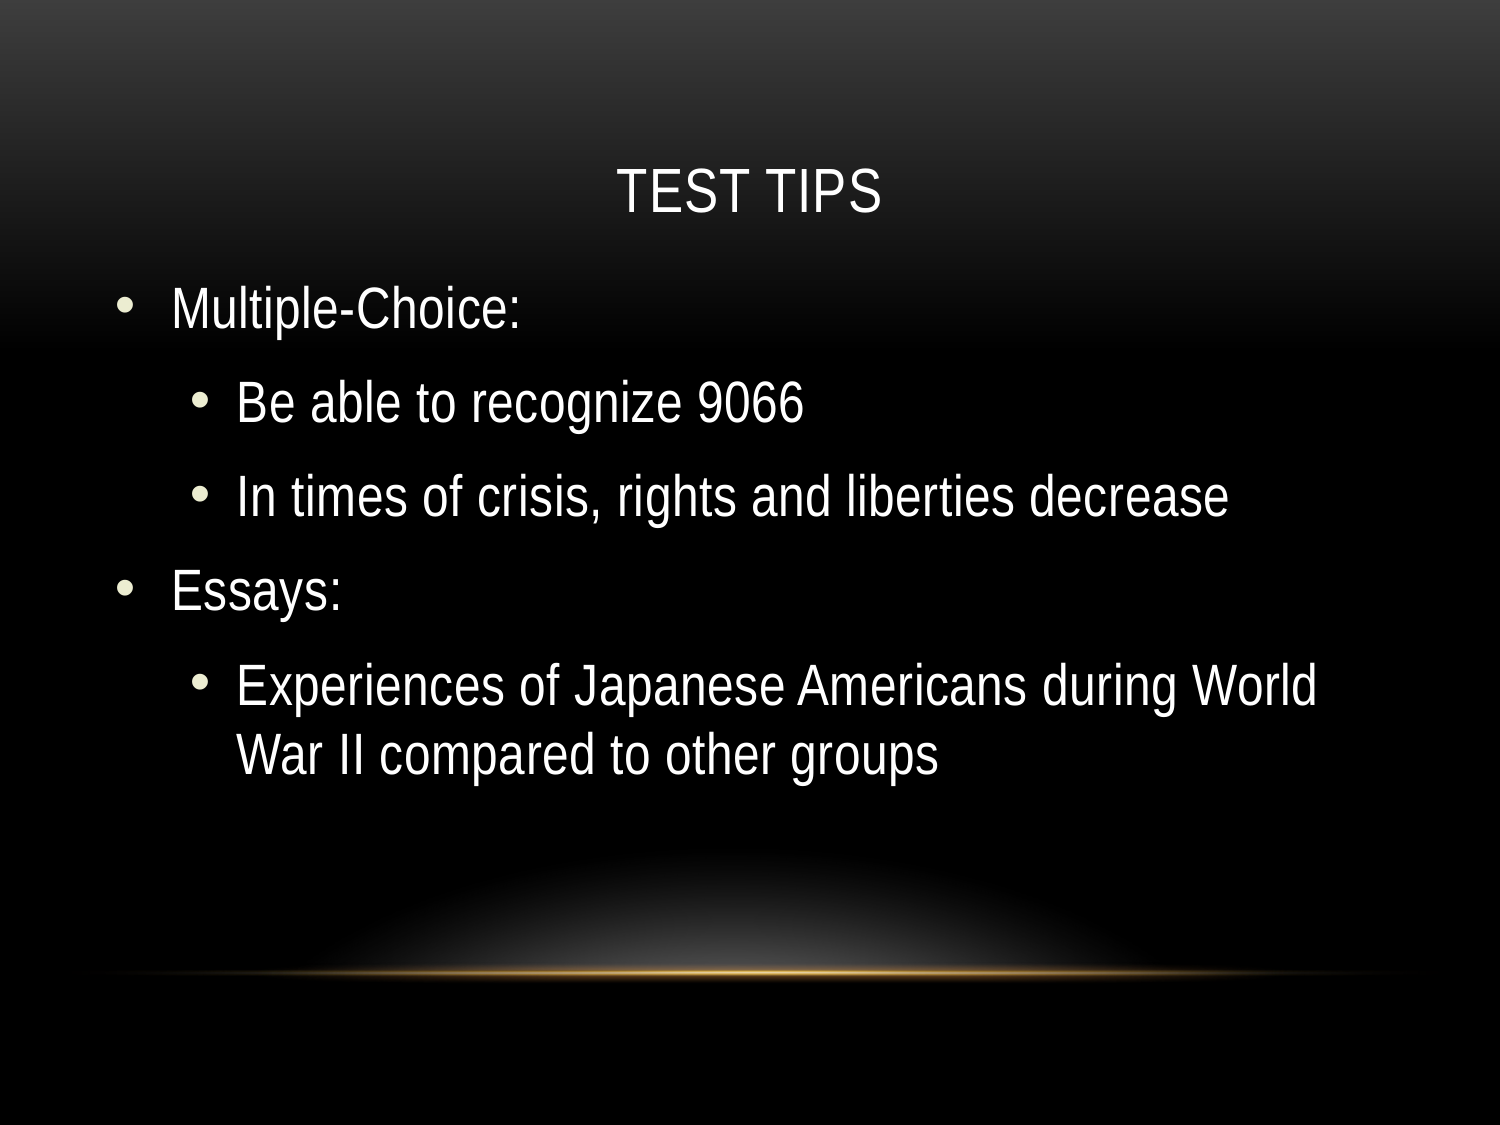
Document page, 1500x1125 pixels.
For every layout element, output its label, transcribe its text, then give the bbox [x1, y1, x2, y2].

picture [0, 0, 1500, 1125]
title Test Tips [99, 45, 1400, 233]
list Multiple-Choice: Be able to recognize 9066 In times of crisis, rights and liberties decrease Essays: Experiences of Japanese Americans during World War II compared to other groups [99, 262, 1400, 938]
